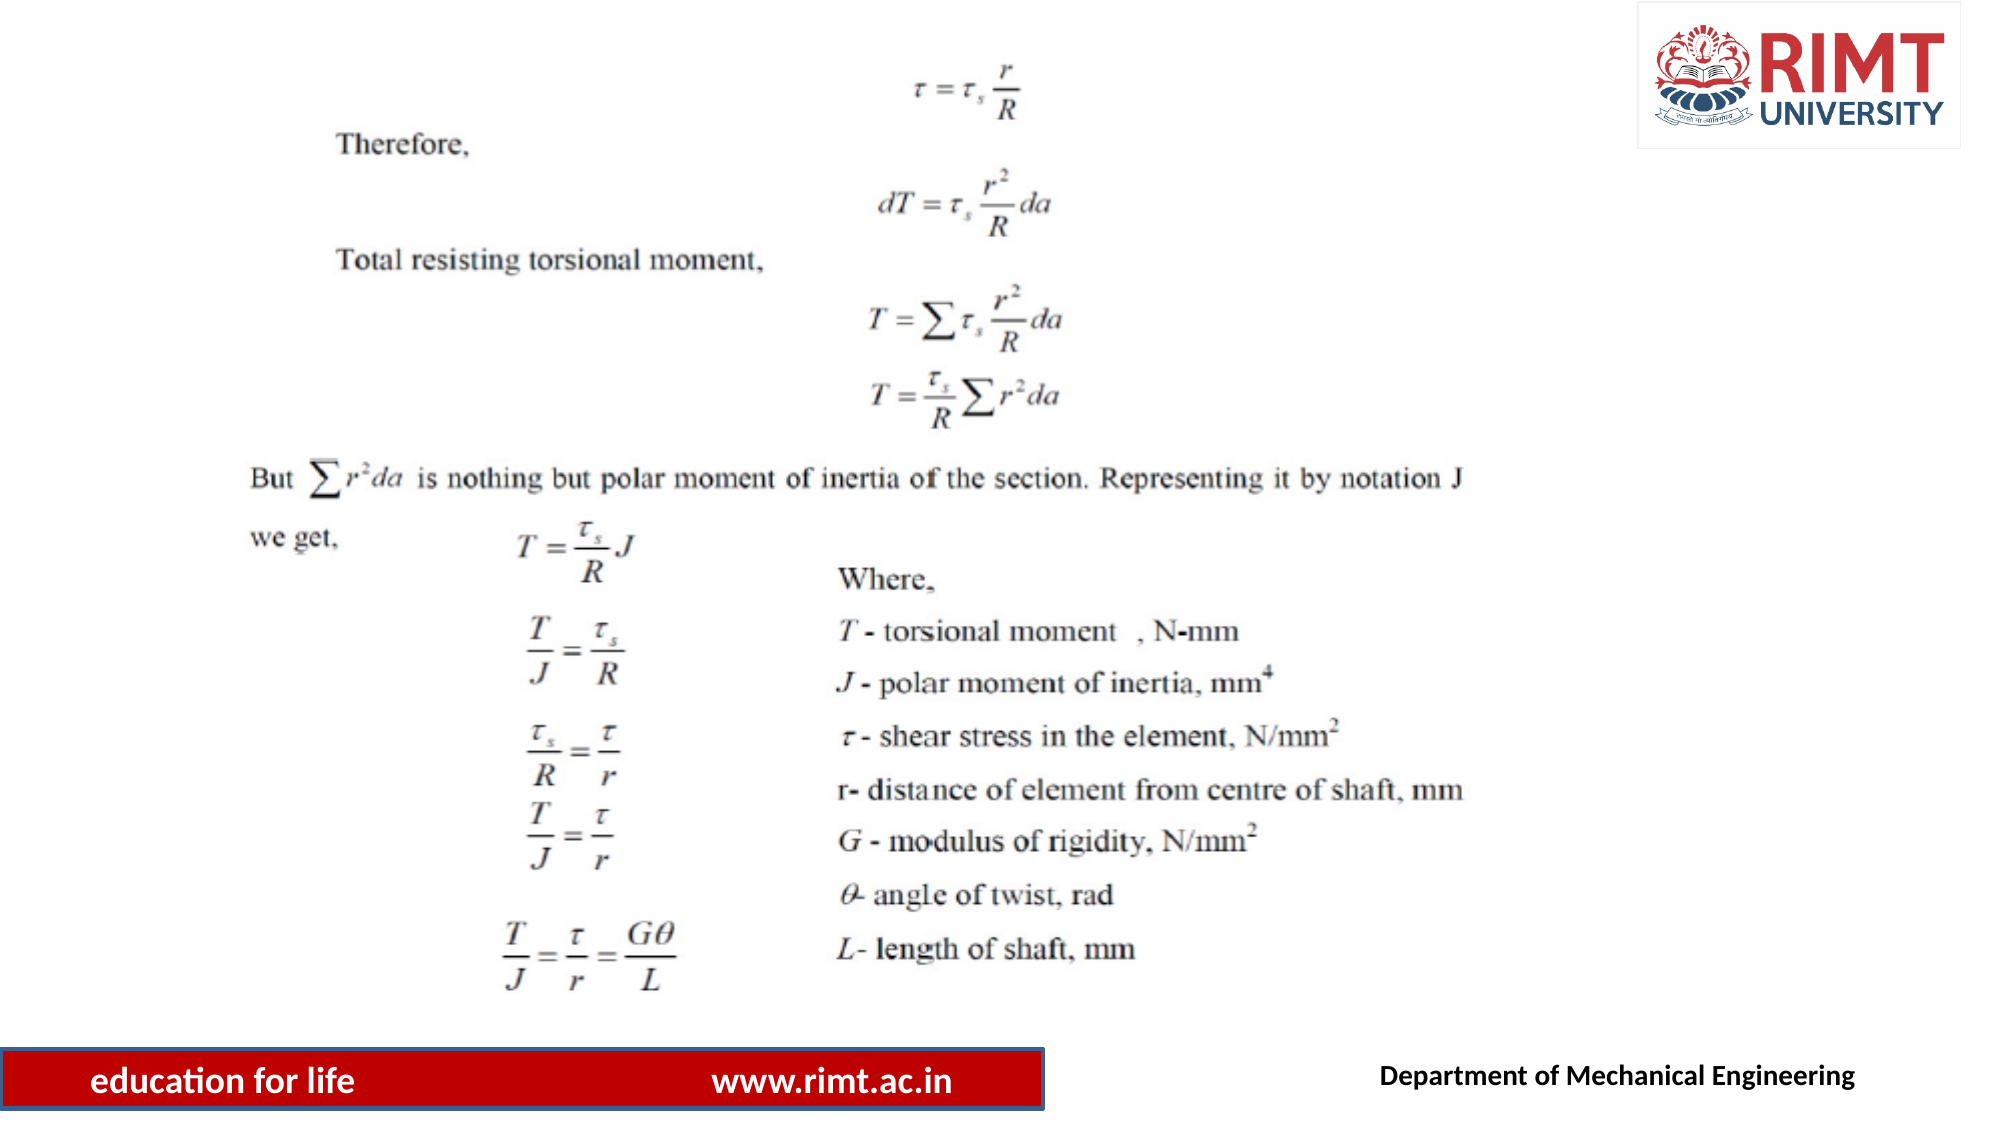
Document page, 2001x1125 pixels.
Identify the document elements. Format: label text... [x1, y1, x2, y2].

picture [1637, 1, 1961, 149]
text_box Department of Mechanical Engineering [1280, 1044, 1956, 1104]
text_box education for life www.rimt.ac.in [0, 1047, 1045, 1111]
picture [212, 34, 1505, 1031]
